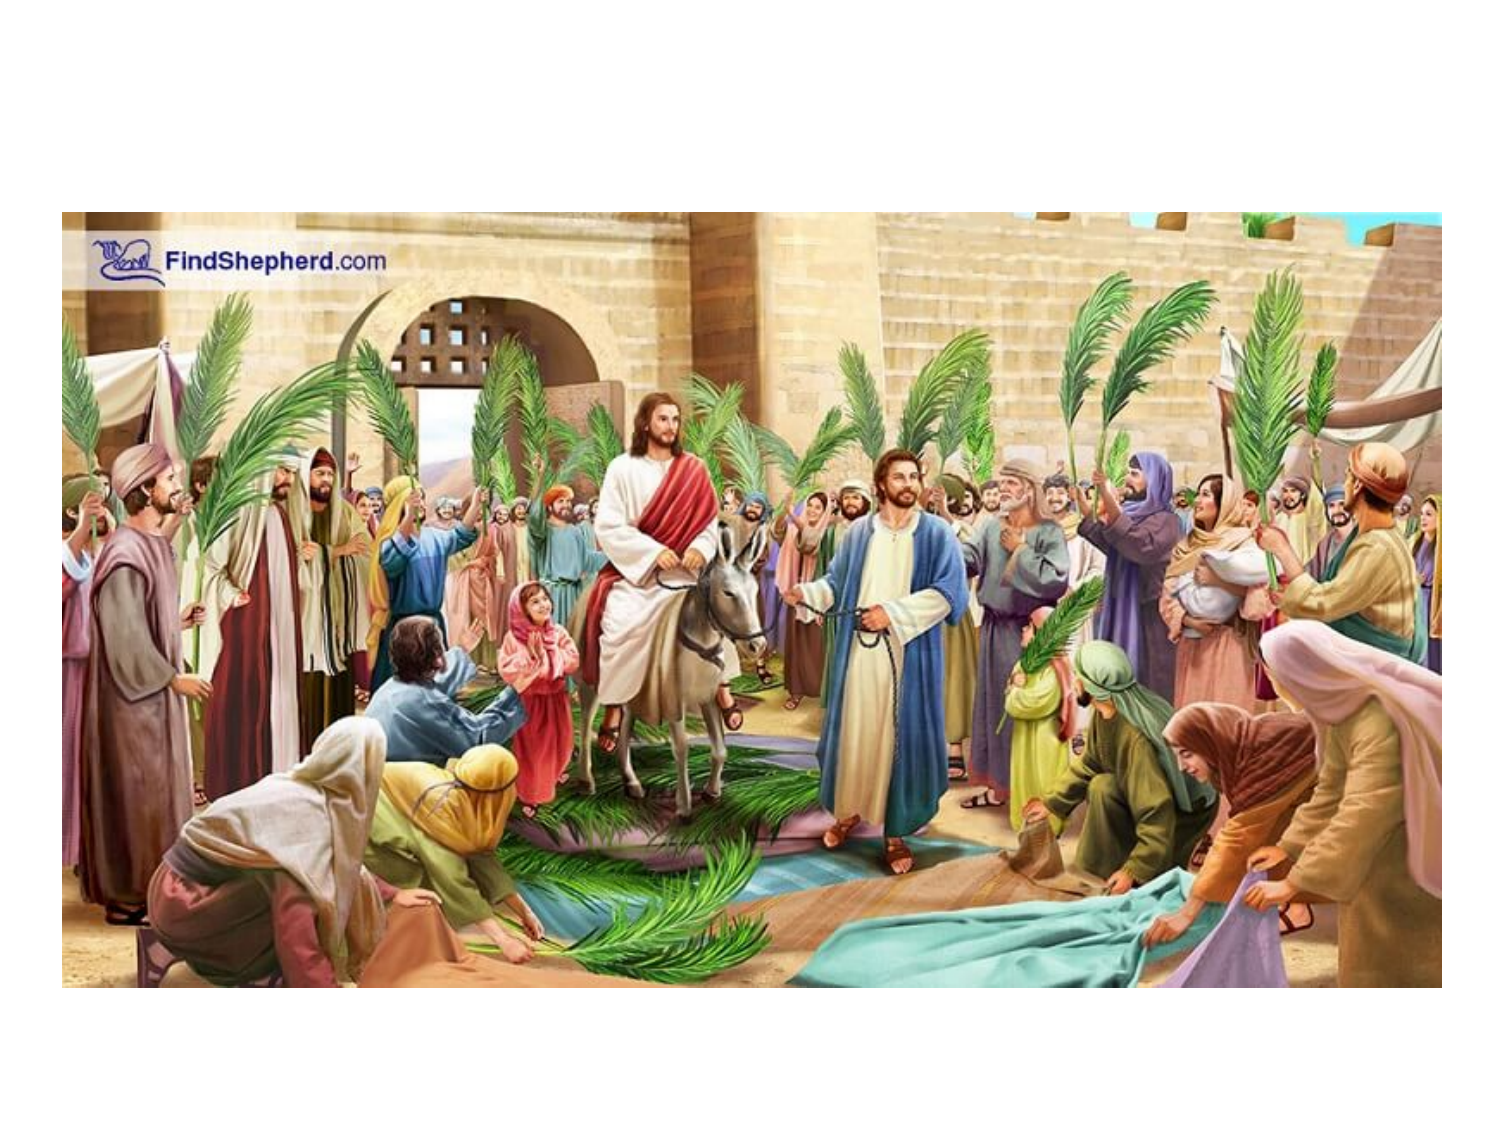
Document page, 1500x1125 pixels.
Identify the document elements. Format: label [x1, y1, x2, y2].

picture [62, 212, 1442, 988]
